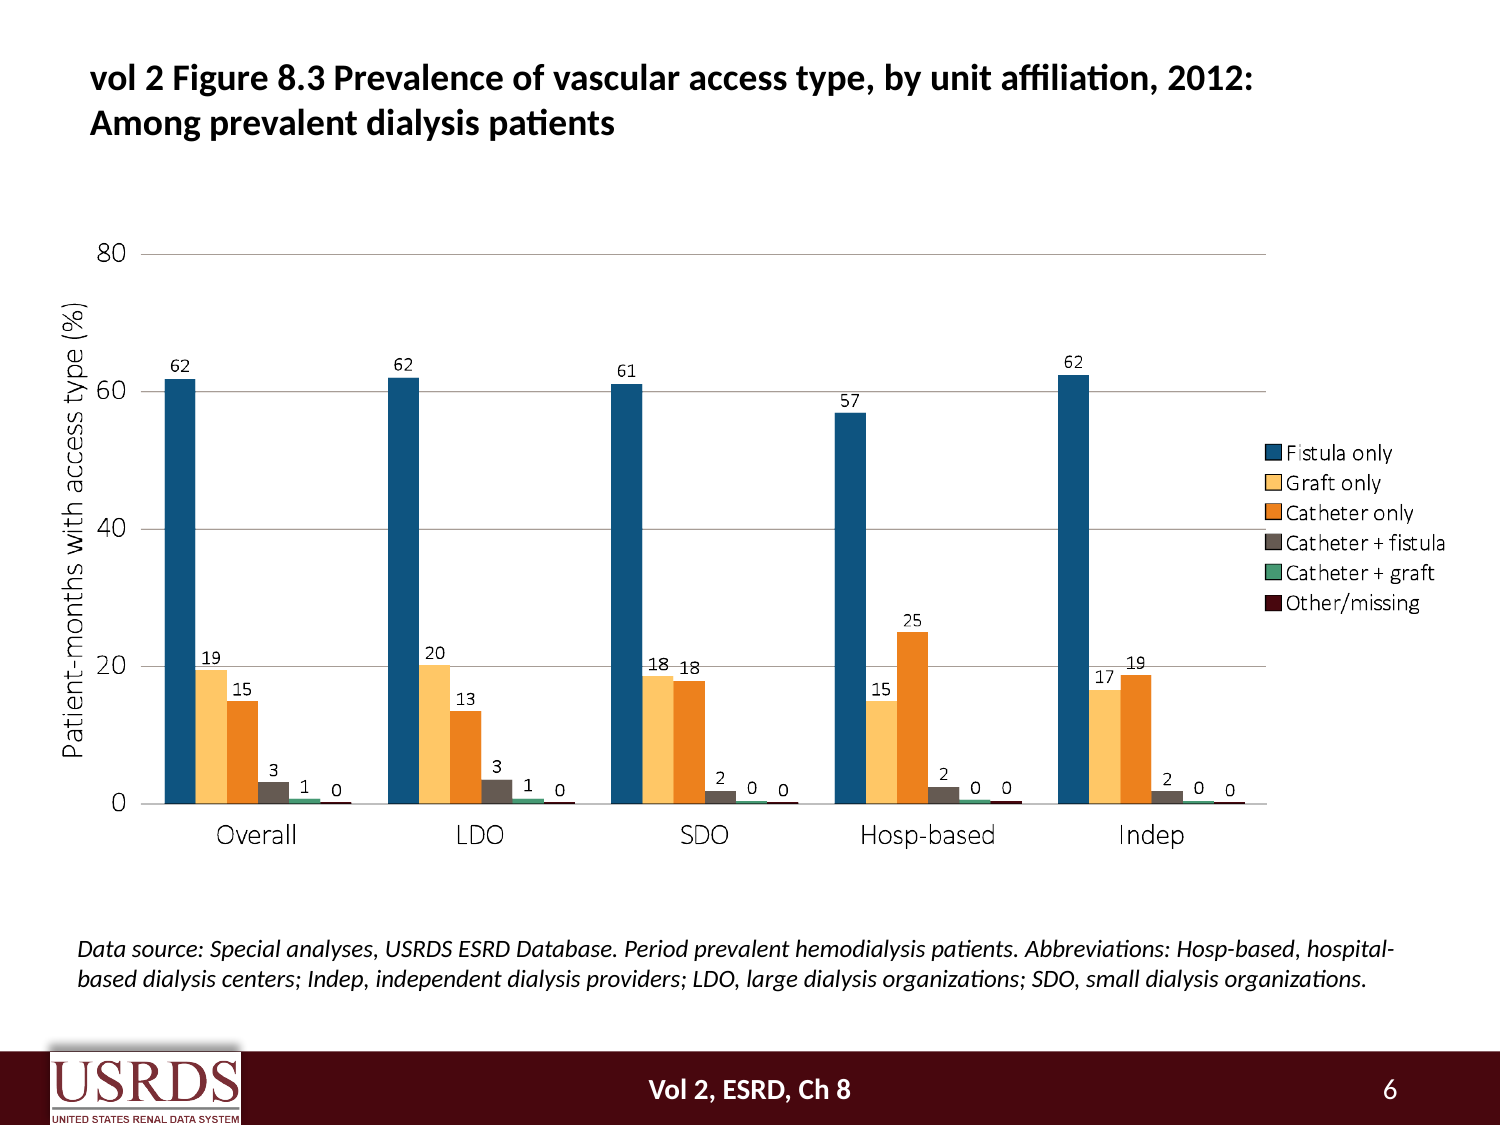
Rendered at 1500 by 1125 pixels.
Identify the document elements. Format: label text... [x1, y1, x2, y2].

footer Vol 2, ESRD, Ch 8 [587, 1062, 913, 1113]
picture [50, 1051, 242, 1125]
title vol 2 Figure 8.3 Prevalence of vascular access type, by unit affiliation, 2012: Among prevalent dialysis patients [75, 45, 1425, 138]
list Data source: Special analyses, USRDS ESRD Database. Period prevalent hemodialysis patients. Abbreviations: Hosp-based, hospital-based dialysis centers; Indep, independent dialysis providers; LDO, large dialysis organizations; SDO, small dialysis organizations. [62, 924, 1425, 1013]
slide_number 6 [1262, 1062, 1413, 1108]
picture [48, 231, 1452, 863]
